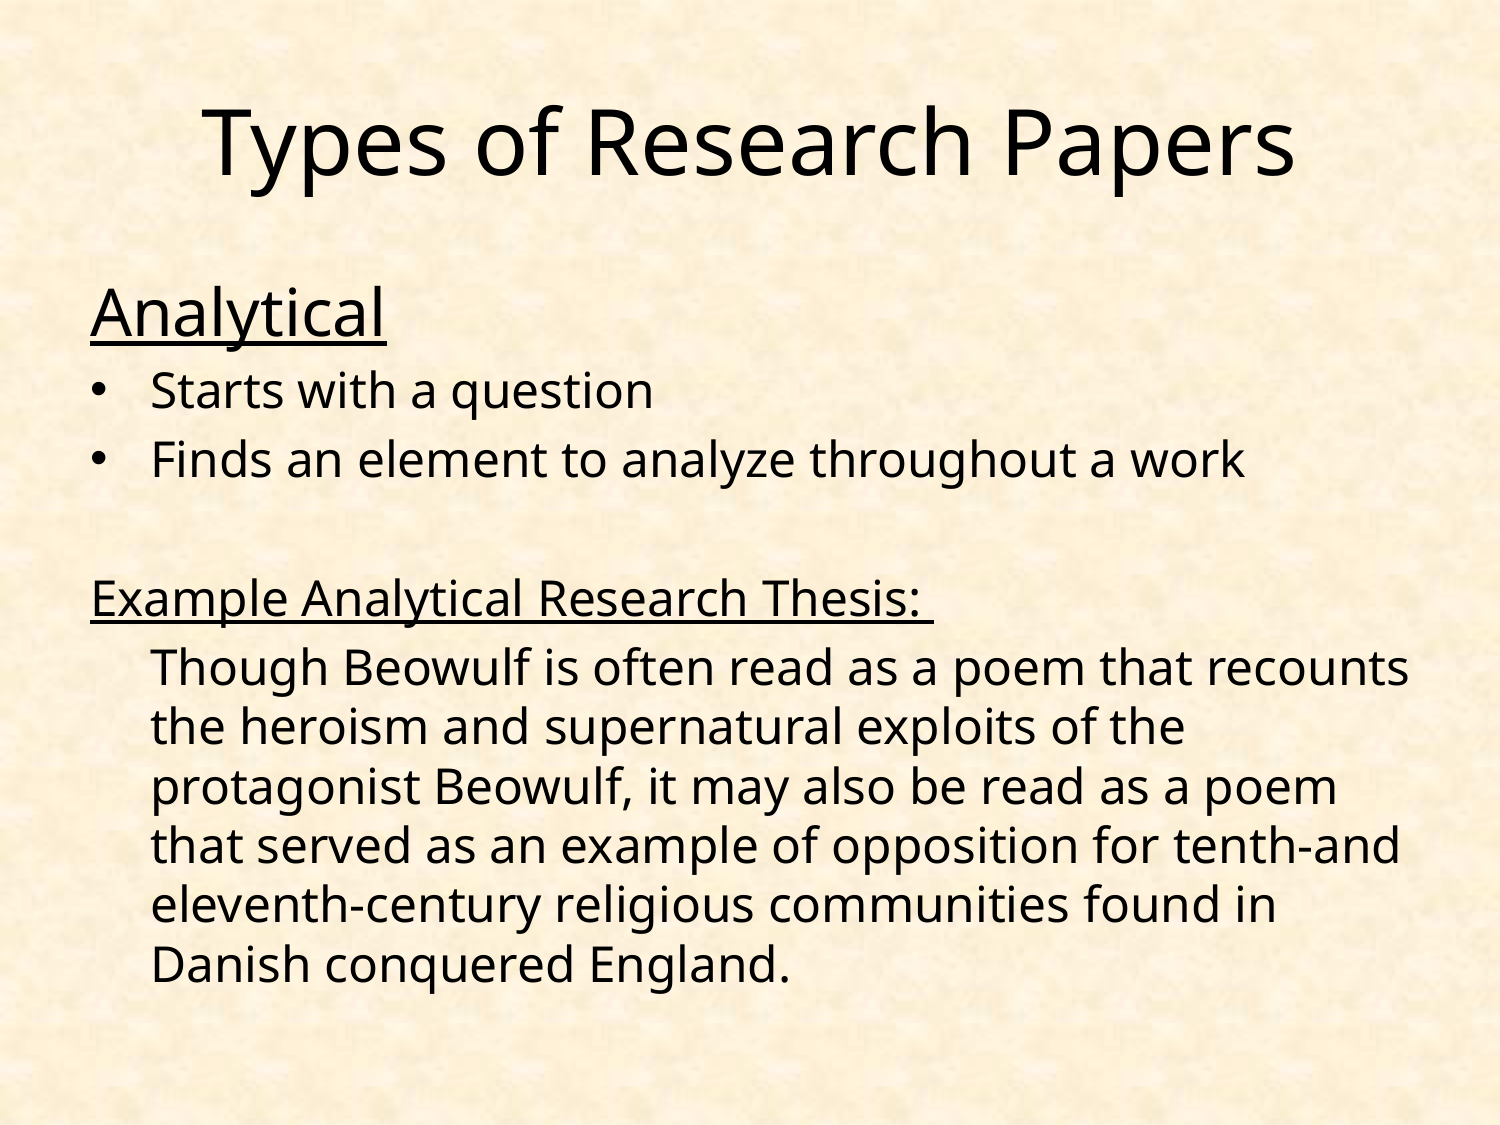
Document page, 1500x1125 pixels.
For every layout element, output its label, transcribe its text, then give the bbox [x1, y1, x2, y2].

list Analytical Starts with a question Finds an element to analyze throughout a work Example Analytical Research Thesis: Though Beowulf is often read as a poem that recounts the heroism and supernatural exploits of the protagonist Beowulf, it may also be read as a poem that served as an example of opposition for tenth-and eleventh-century religious communities found in Danish conquered England. [75, 262, 1425, 1005]
picture [0, 0, 1500, 1125]
title Types of Research Papers [75, 45, 1425, 233]
